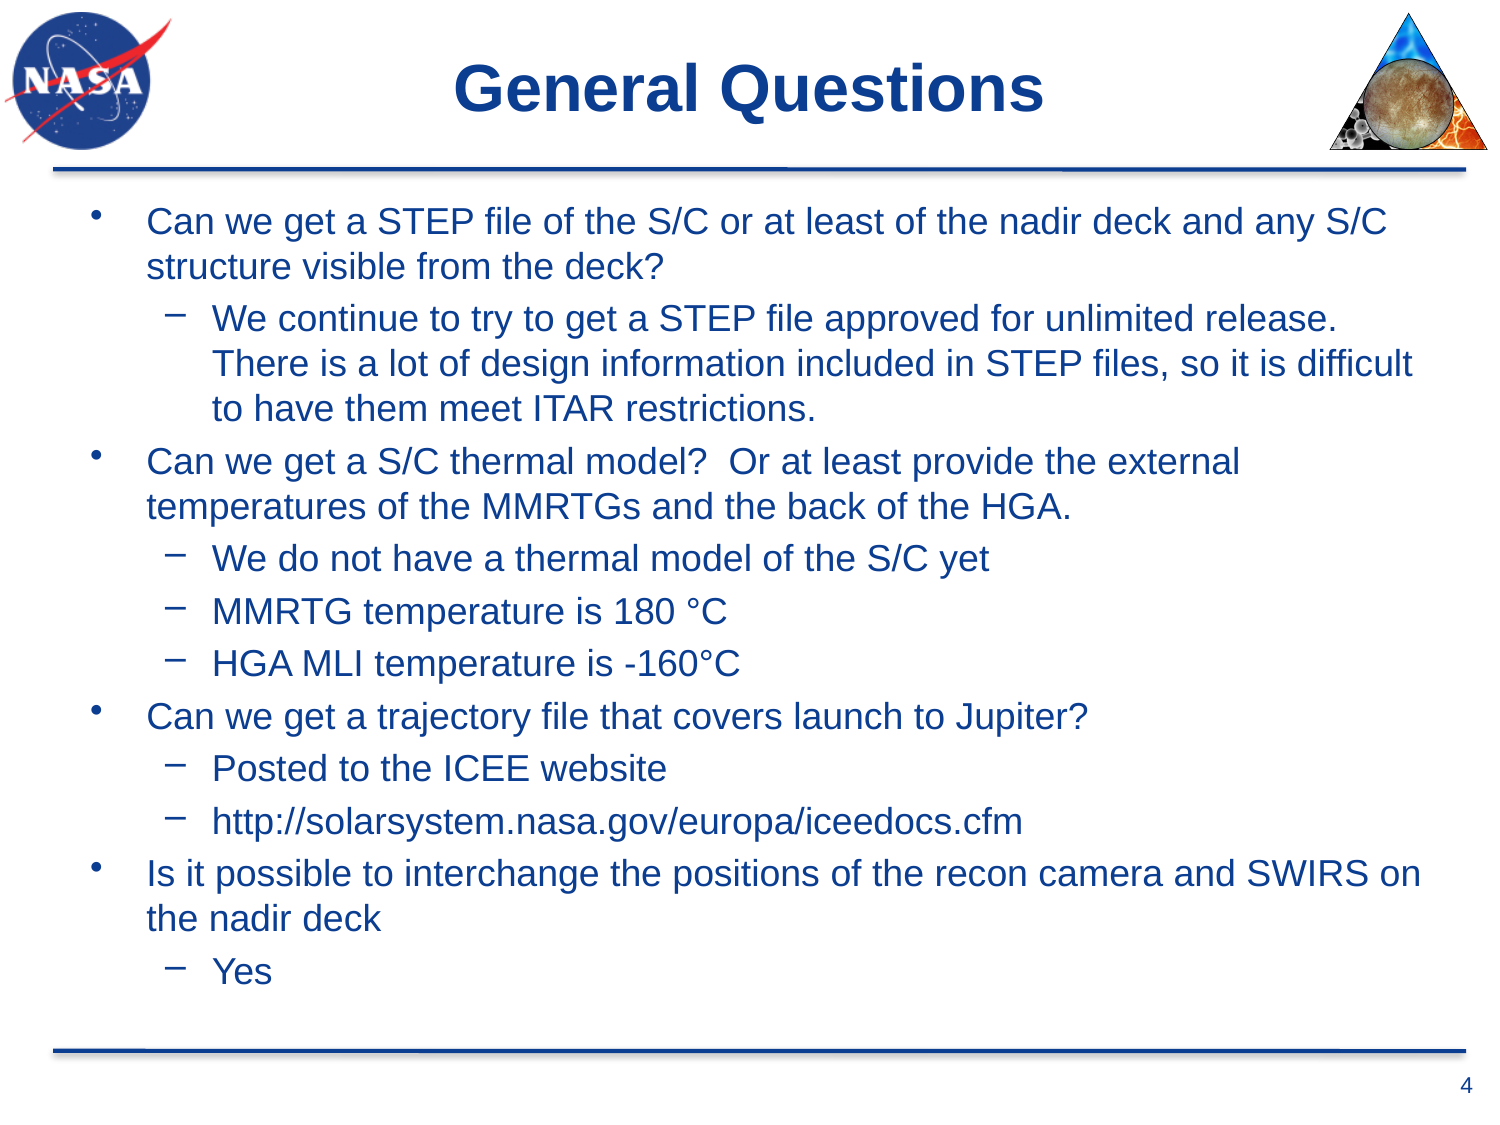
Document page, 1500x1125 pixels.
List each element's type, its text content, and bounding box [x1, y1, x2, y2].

title General Questions [176, 11, 1324, 159]
picture [4, 12, 174, 150]
list Can we get a STEP file of the S/C or at least of the nadir deck and any S/C structure visible from the deck? We continue to try to get a STEP file approved for unlimited release. There is a lot of design information included in STEP files, so it is difficult to have them meet ITAR restrictions. Can we get a S/C thermal model? Or at least provide the external temperatures of the MMRTGs and the back of the HGA. We do not have a thermal model of the S/C yet MMRTG temperature is 180 °C HGA MLI temperature is -160°C Can we get a trajectory file that covers launch to Jupiter? Posted to the ICEE website http://solarsystem.nasa.gov/europa/iceedocs.cfm Is it possible to interchange the positions of the recon camera and SWIRS on the nadir deck Yes [74, 189, 1441, 1037]
picture [1329, 12, 1488, 150]
slide_number 4 [1425, 1063, 1488, 1122]
